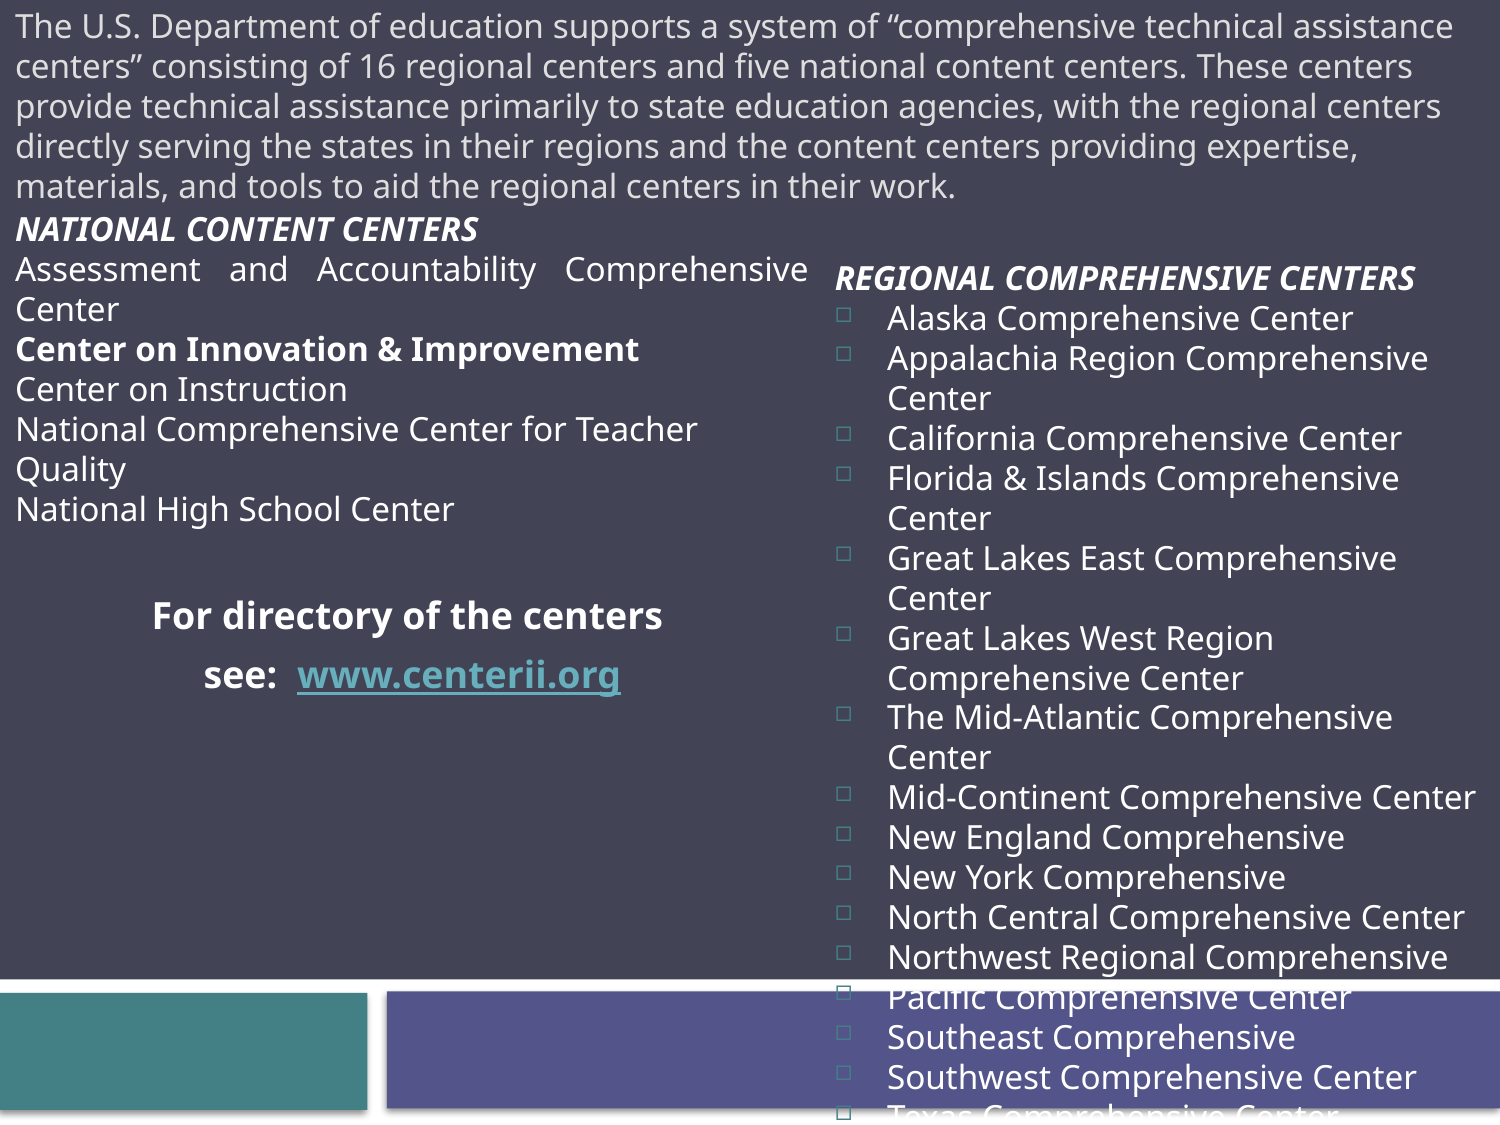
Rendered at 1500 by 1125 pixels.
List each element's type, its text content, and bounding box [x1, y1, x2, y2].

title COMPREHENSIVE TECHNICAL ASSISTANCE CENTERS The U.S. Department of education supports a system of “comprehensive technical assistance centers” consisting of 16 regional centers and five national content centers. These centers provide technical assistance primarily to state education agencies, with the regional centers directly serving the states in their regions and the content centers providing expertise, materials, and tools to aid the regional centers in their work. [0, 0, 1500, 213]
subtitle NATIONAL CONTENT CENTERS Assessment and Accountability Comprehensive Center Center on Innovation & Improvement Center on Instruction National Comprehensive Center for Teacher Quality National High School Center For directory of the centers see: www.centerii.org [0, 262, 826, 1106]
list REGIONAL COMPREHENSIVE CENTERS Alaska Comprehensive Center Appalachia Region Comprehensive Center California Comprehensive Center Florida & Islands Comprehensive Center Great Lakes East Comprehensive Center Great Lakes West Region Comprehensive Center The Mid-Atlantic Comprehensive Center Mid-Continent Comprehensive Center New England Comprehensive New York Comprehensive North Central Comprehensive Center Northwest Regional Comprehensive Pacific Comprehensive Center Southeast Comprehensive Southwest Comprehensive Center Texas Comprehensive Center [819, 249, 1500, 1001]
